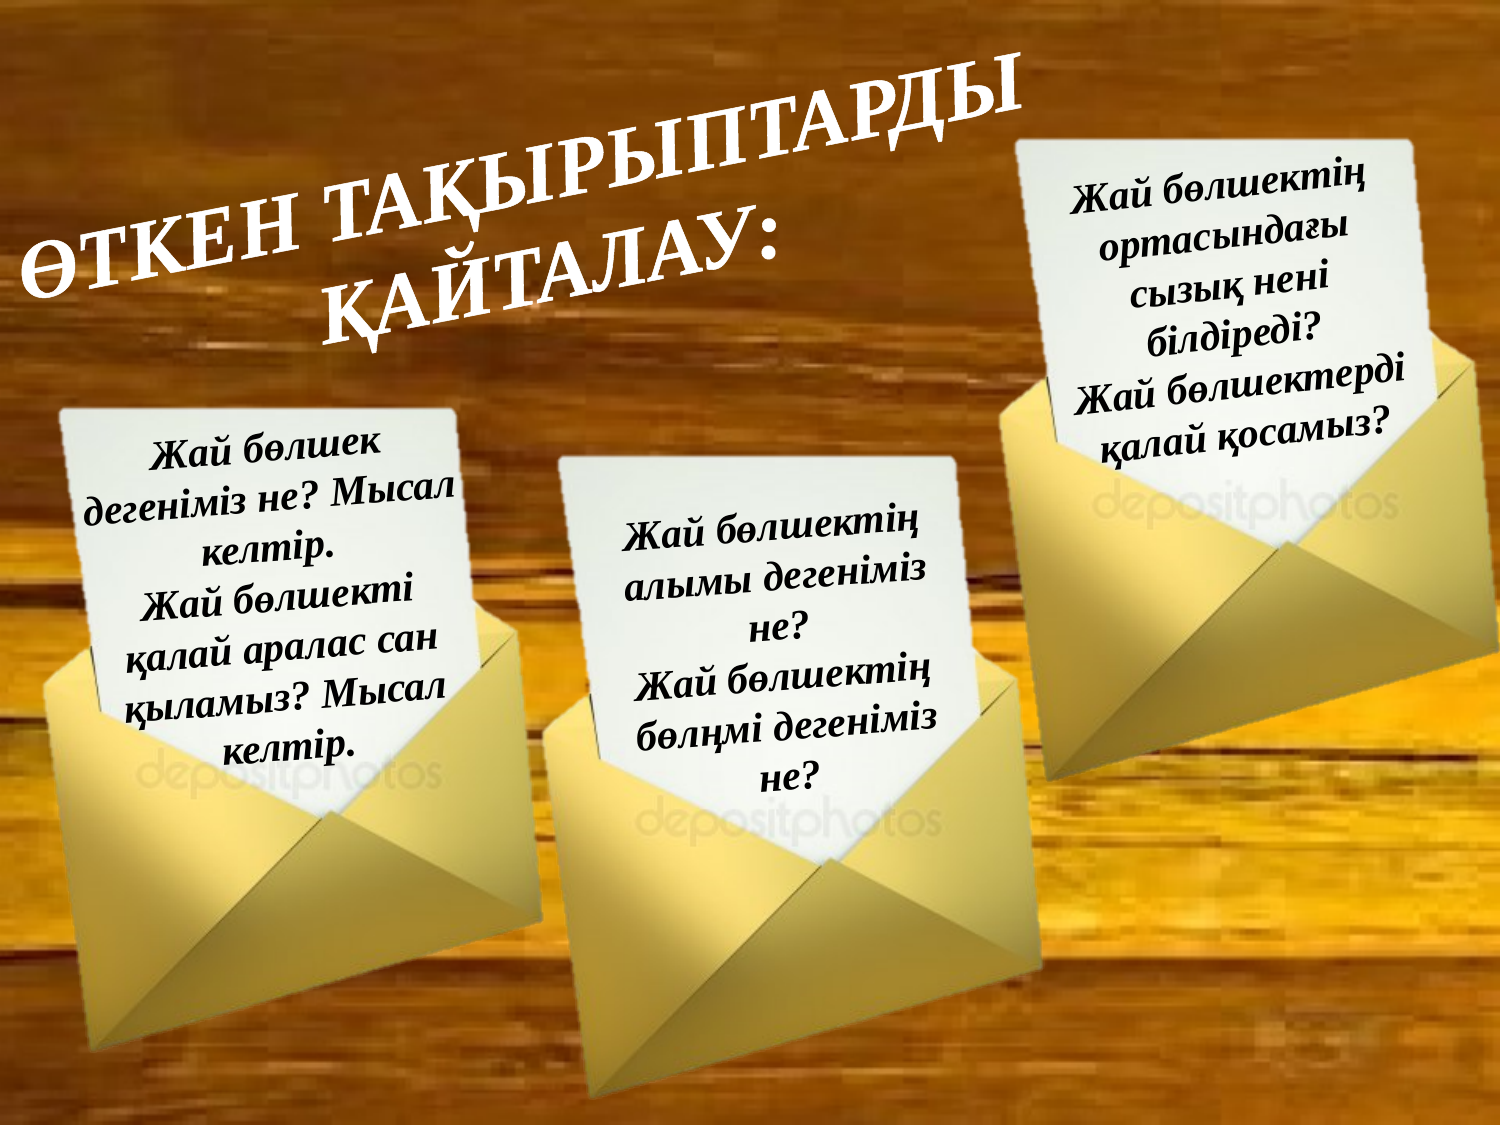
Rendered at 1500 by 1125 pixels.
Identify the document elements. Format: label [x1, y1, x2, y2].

text_box [0, 0, 1500, 1125]
